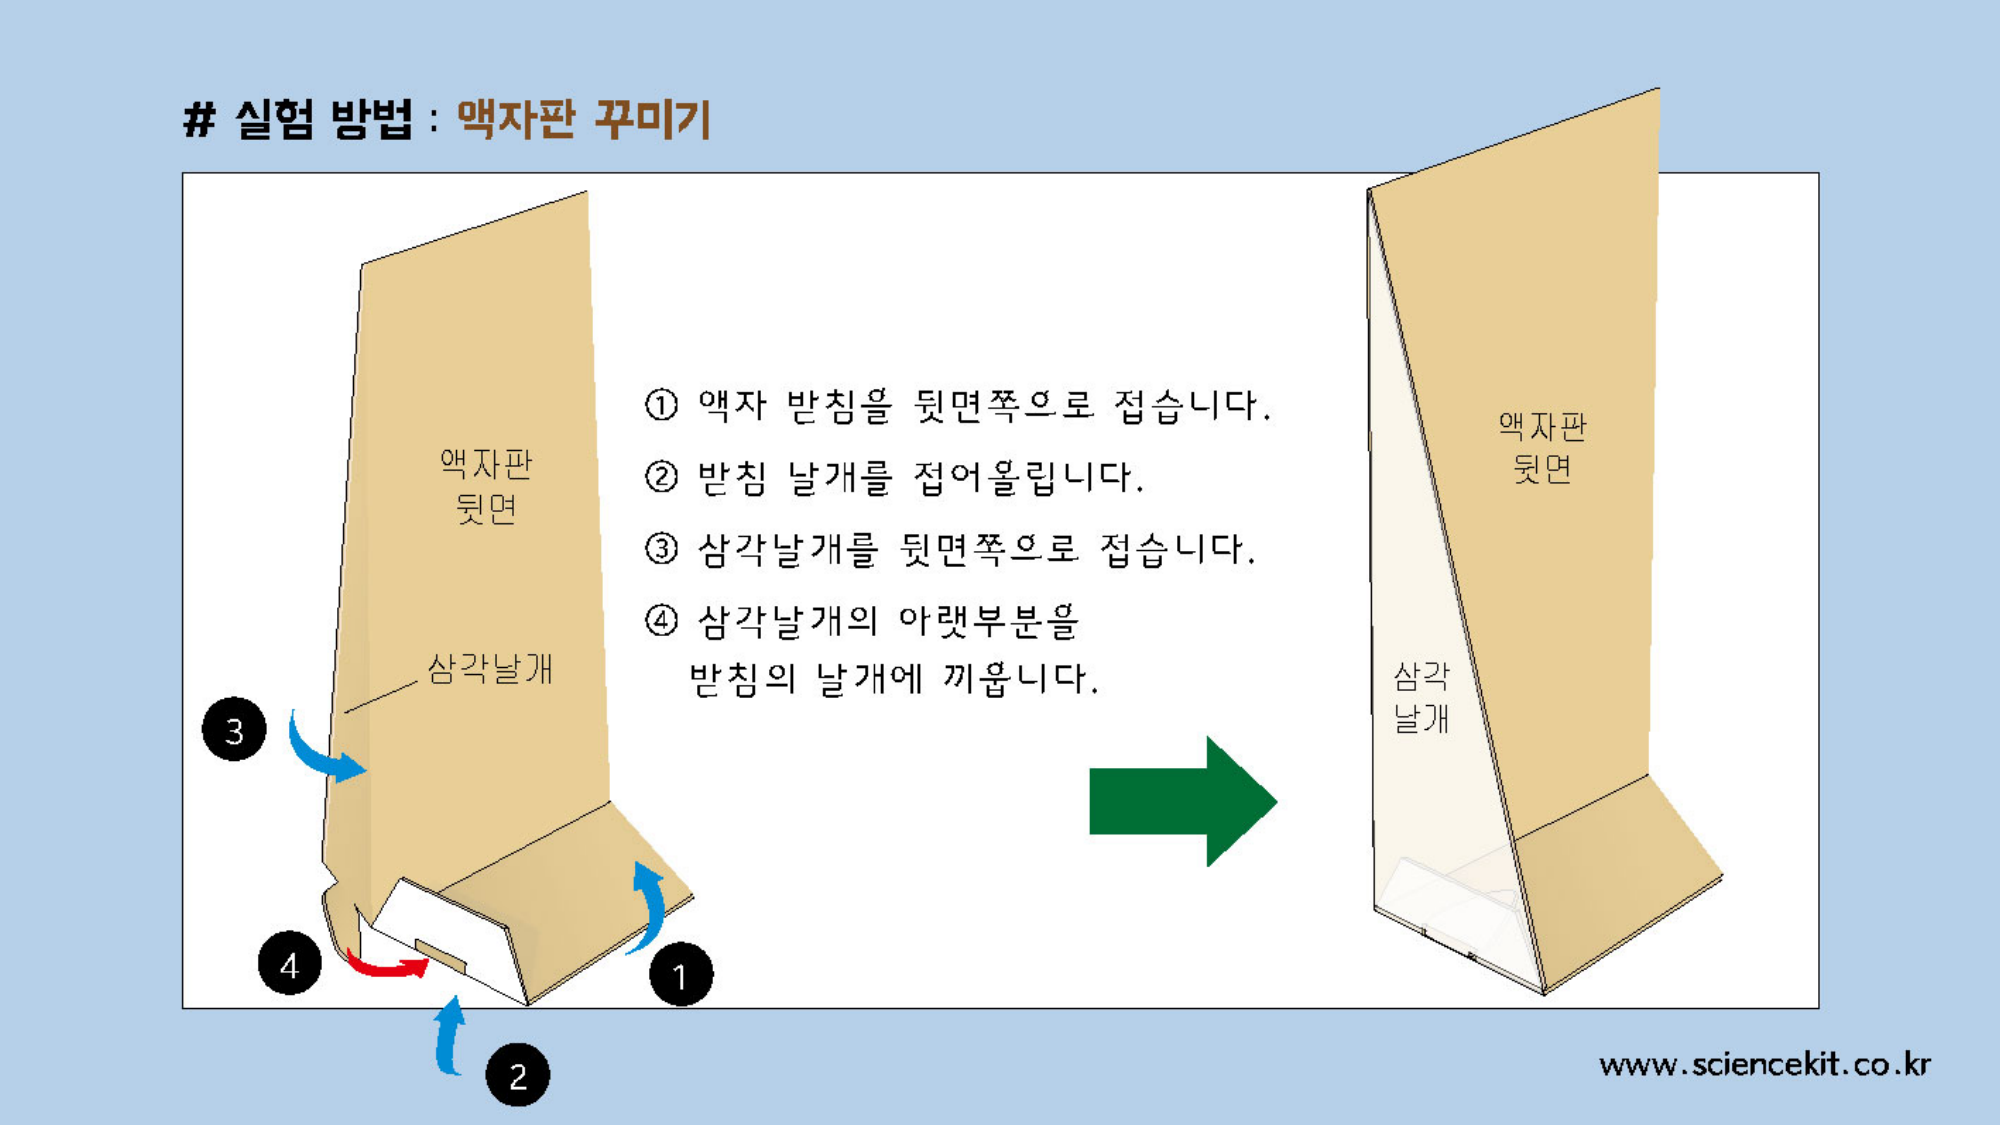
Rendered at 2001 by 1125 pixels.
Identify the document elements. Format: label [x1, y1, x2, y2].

list [0, 0, 2000, 1125]
